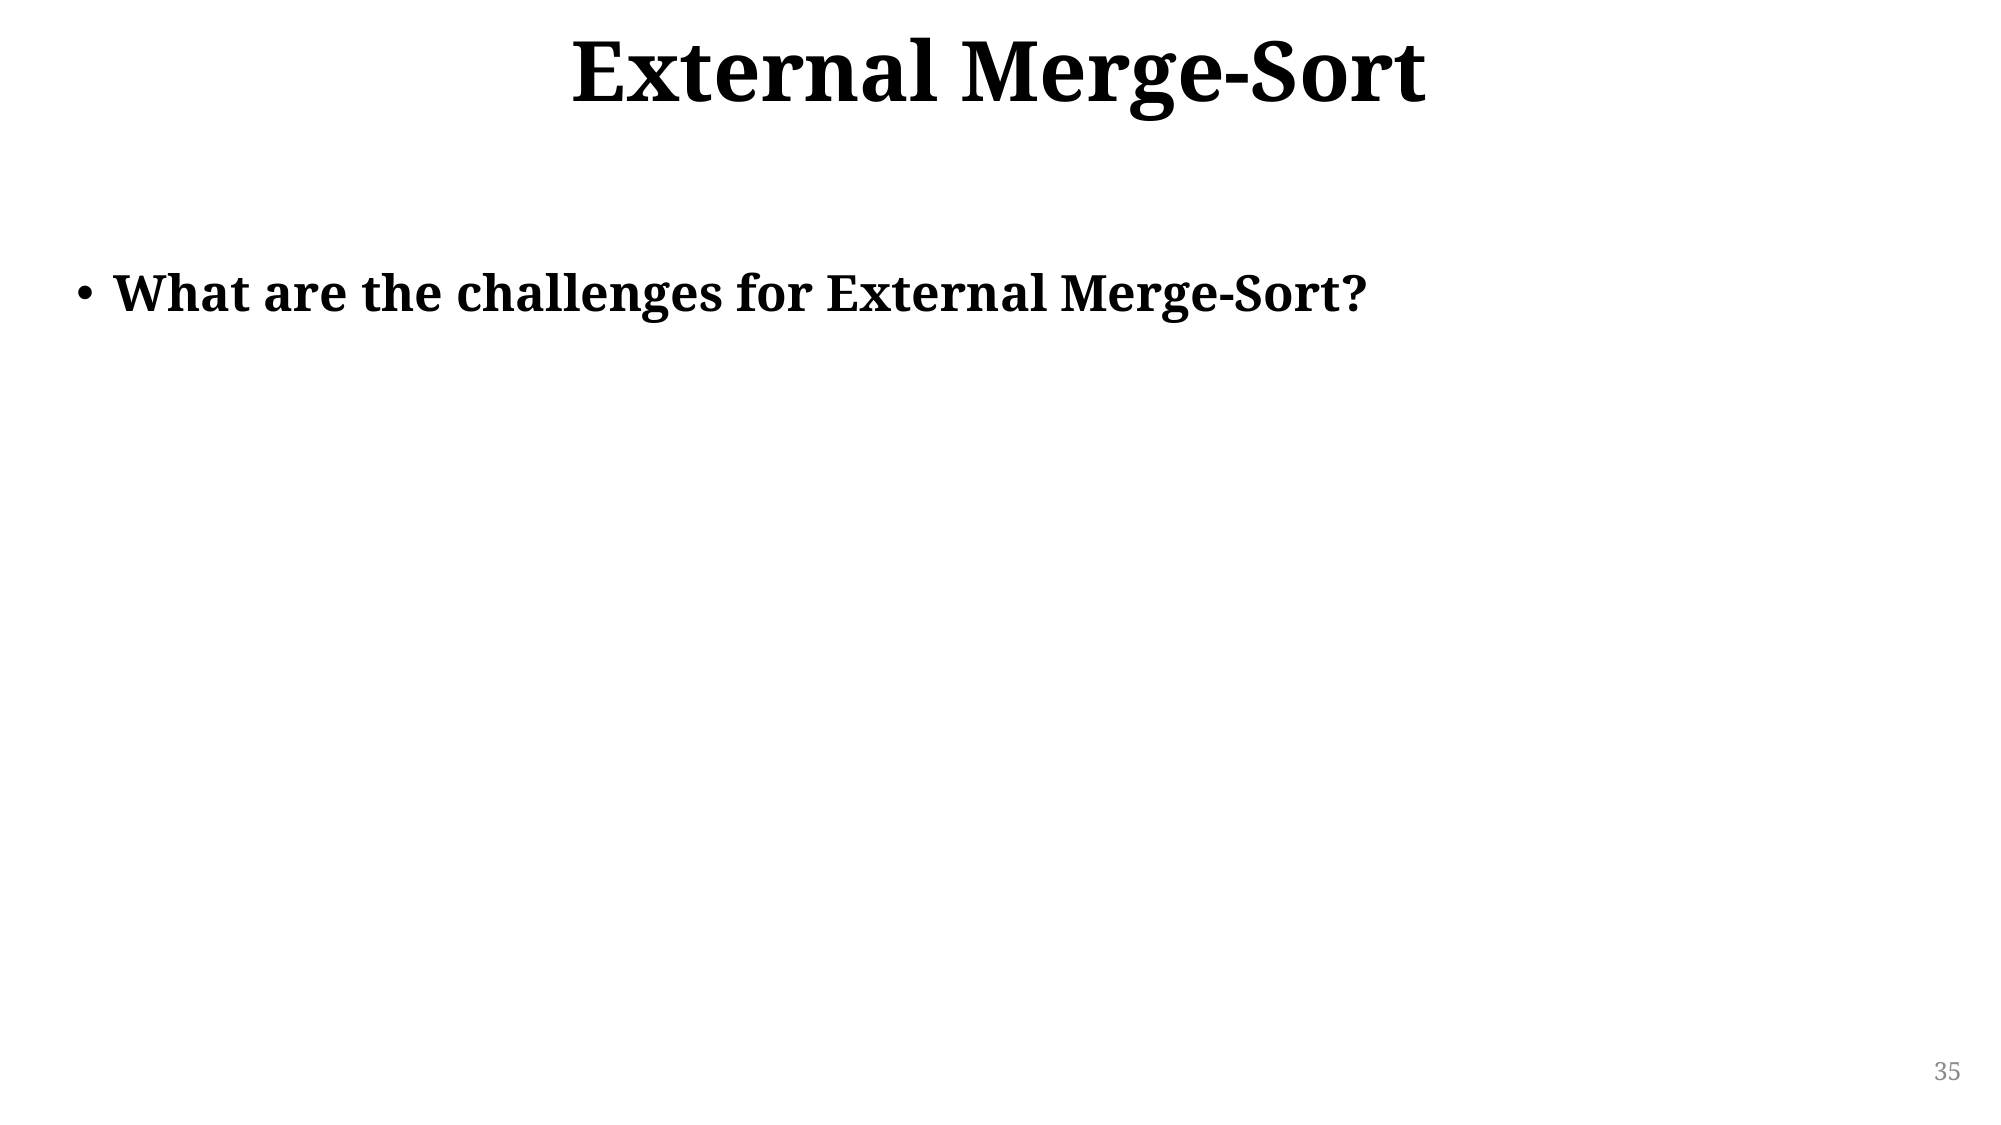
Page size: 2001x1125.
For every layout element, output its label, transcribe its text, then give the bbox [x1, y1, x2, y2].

list What are the challenges for External Merge-Sort? [61, 260, 2000, 1043]
title External Merge-Sort [137, 0, 1863, 149]
slide_number 35 [1526, 1042, 1977, 1103]
